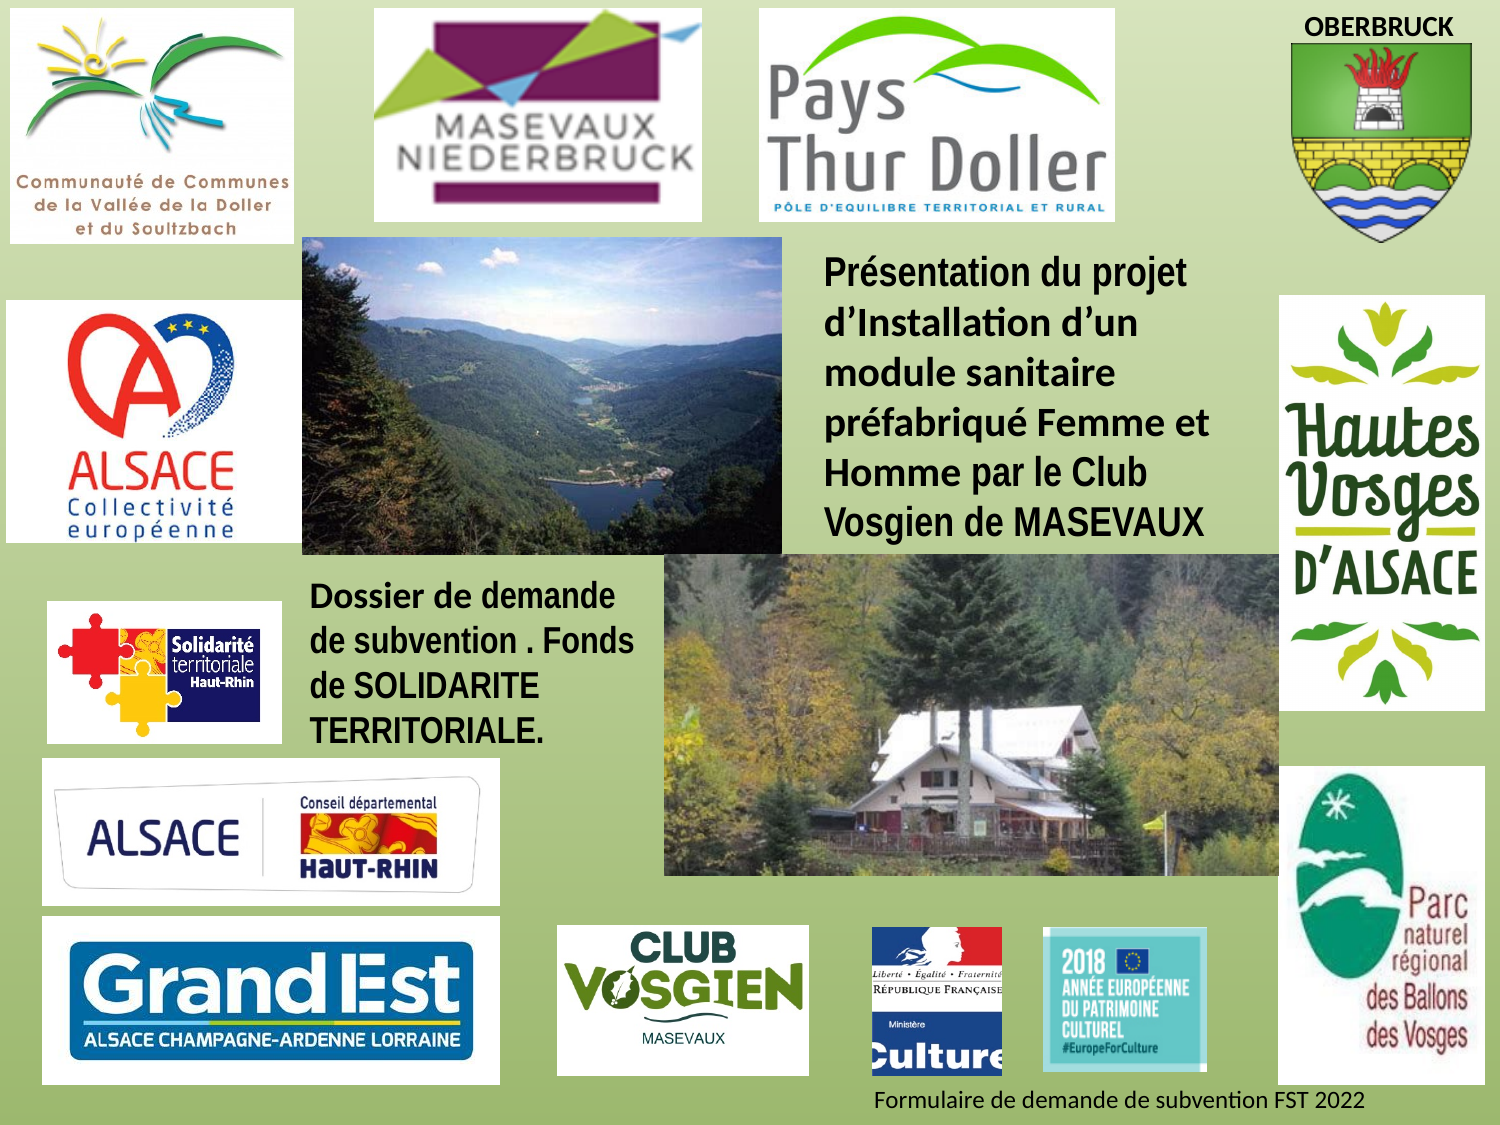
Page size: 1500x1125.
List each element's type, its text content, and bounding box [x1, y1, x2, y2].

picture [6, 237, 1486, 1086]
text_box Formulaire de demande de subvention FST 2022 [859, 1075, 1427, 1121]
picture [41, 916, 501, 1085]
text_box OBERBRUCK [1289, 0, 1470, 44]
text_box Dossier de demande de subvention . Fonds de SOLIDARITE TERRITORIALE. [294, 563, 659, 759]
picture [1291, 43, 1472, 243]
picture [41, 758, 501, 906]
text_box Présentation du projet d’Installation d’un module sanitaire préfabriqué Femme et Homme par le Club Vosgien de MASEVAUX [809, 236, 1279, 552]
picture [871, 927, 1003, 1076]
picture [759, 8, 1115, 222]
picture [10, 7, 295, 244]
picture [557, 925, 810, 1076]
picture [1043, 927, 1207, 1072]
picture [374, 8, 702, 222]
picture [46, 600, 282, 744]
